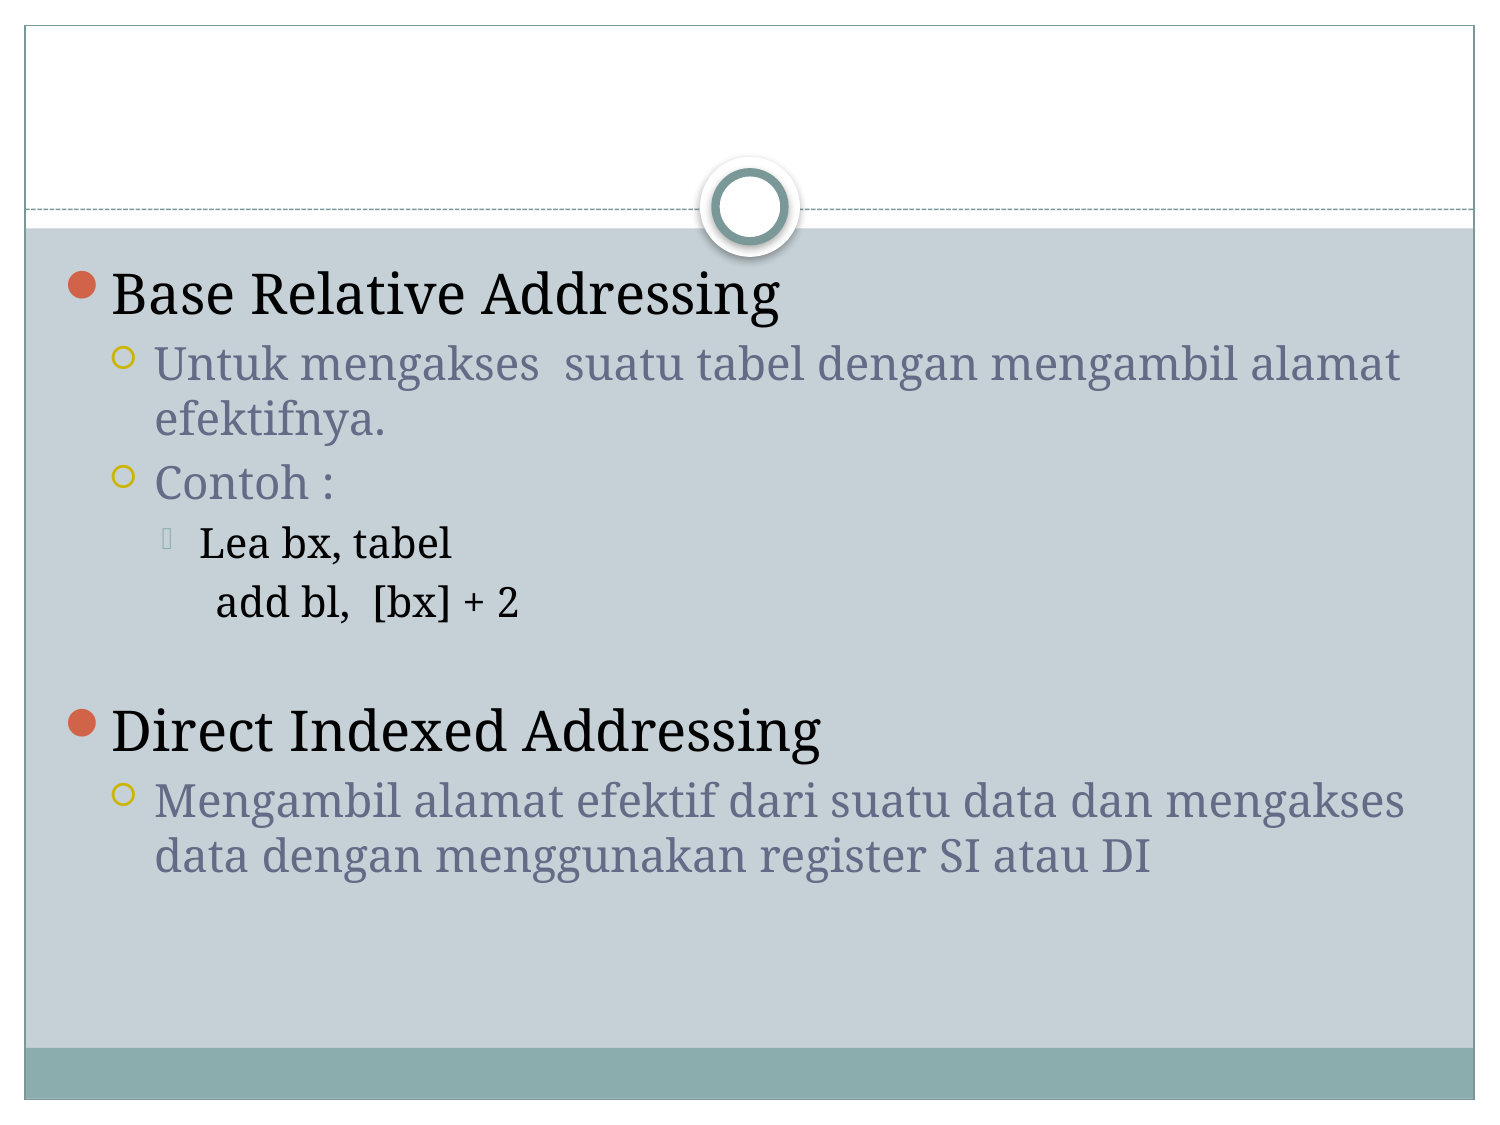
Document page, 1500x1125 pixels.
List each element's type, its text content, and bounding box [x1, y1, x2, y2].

list Base Relative Addressing Untuk mengakses suatu tabel dengan mengambil alamat efektifnya. Contoh : Lea bx, tabel add bl, [bx] + 2 Direct Indexed Addressing Mengambil alamat efektif dari suatu data dan mengakses data dengan menggunakan register SI atau DI [49, 250, 1445, 1001]
